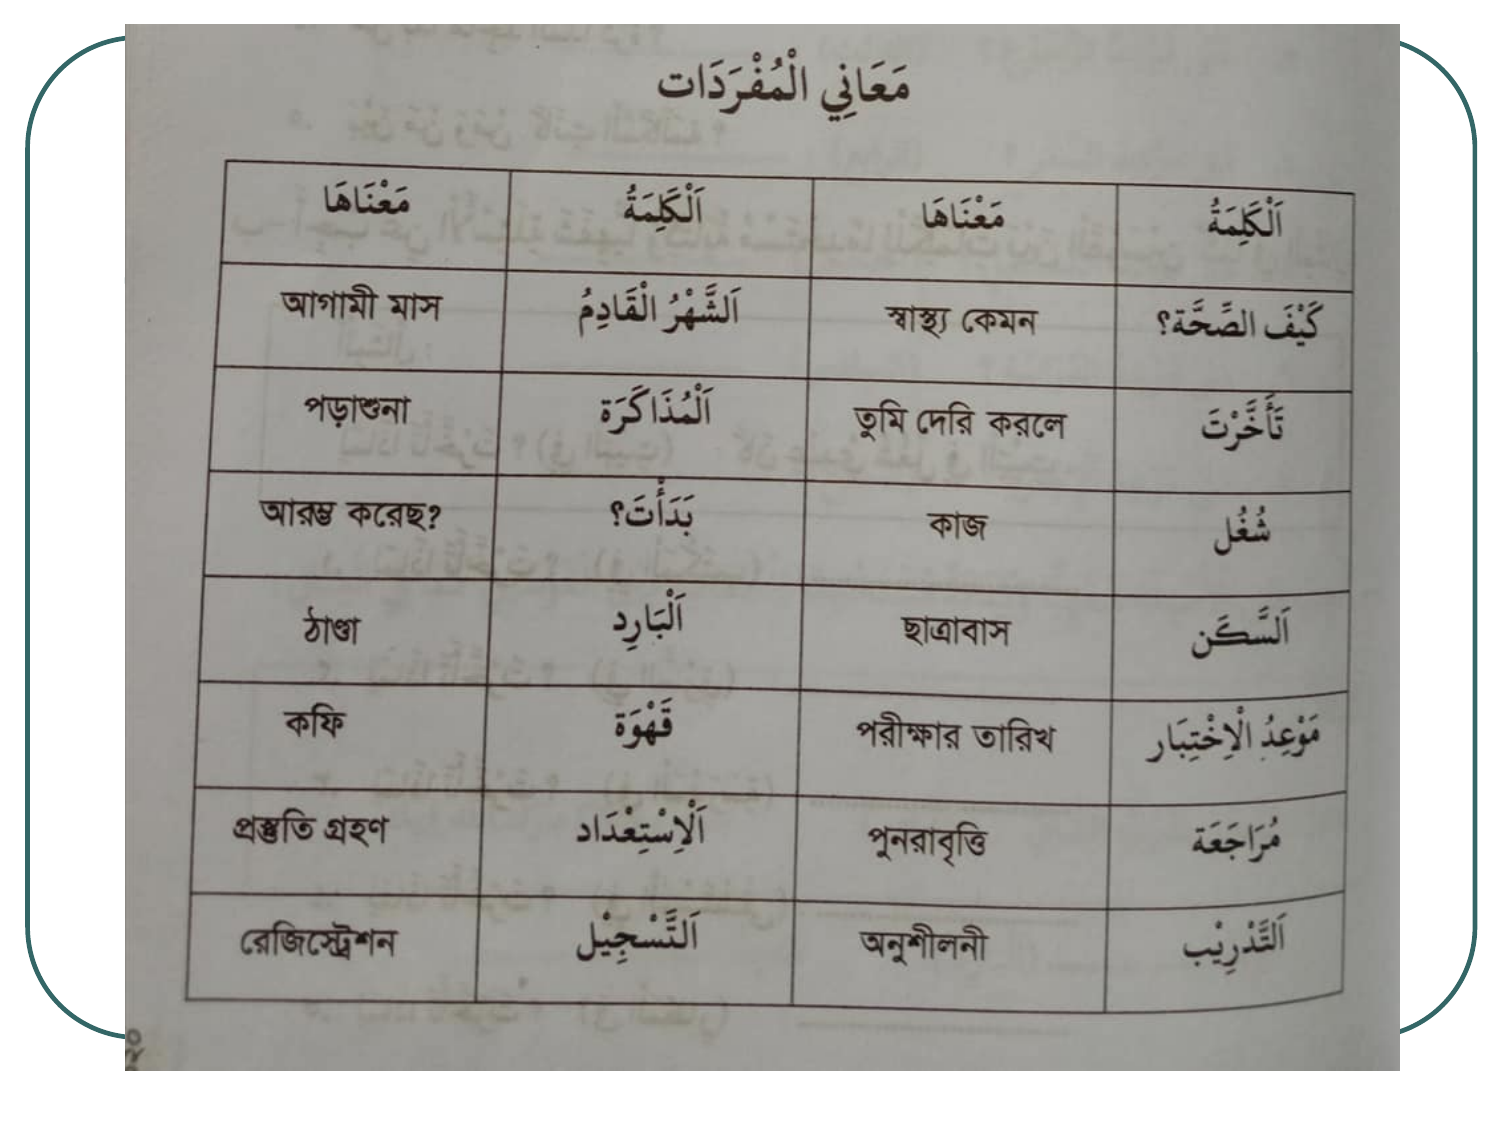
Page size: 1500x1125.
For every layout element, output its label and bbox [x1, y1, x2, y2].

picture [124, 24, 1400, 1071]
